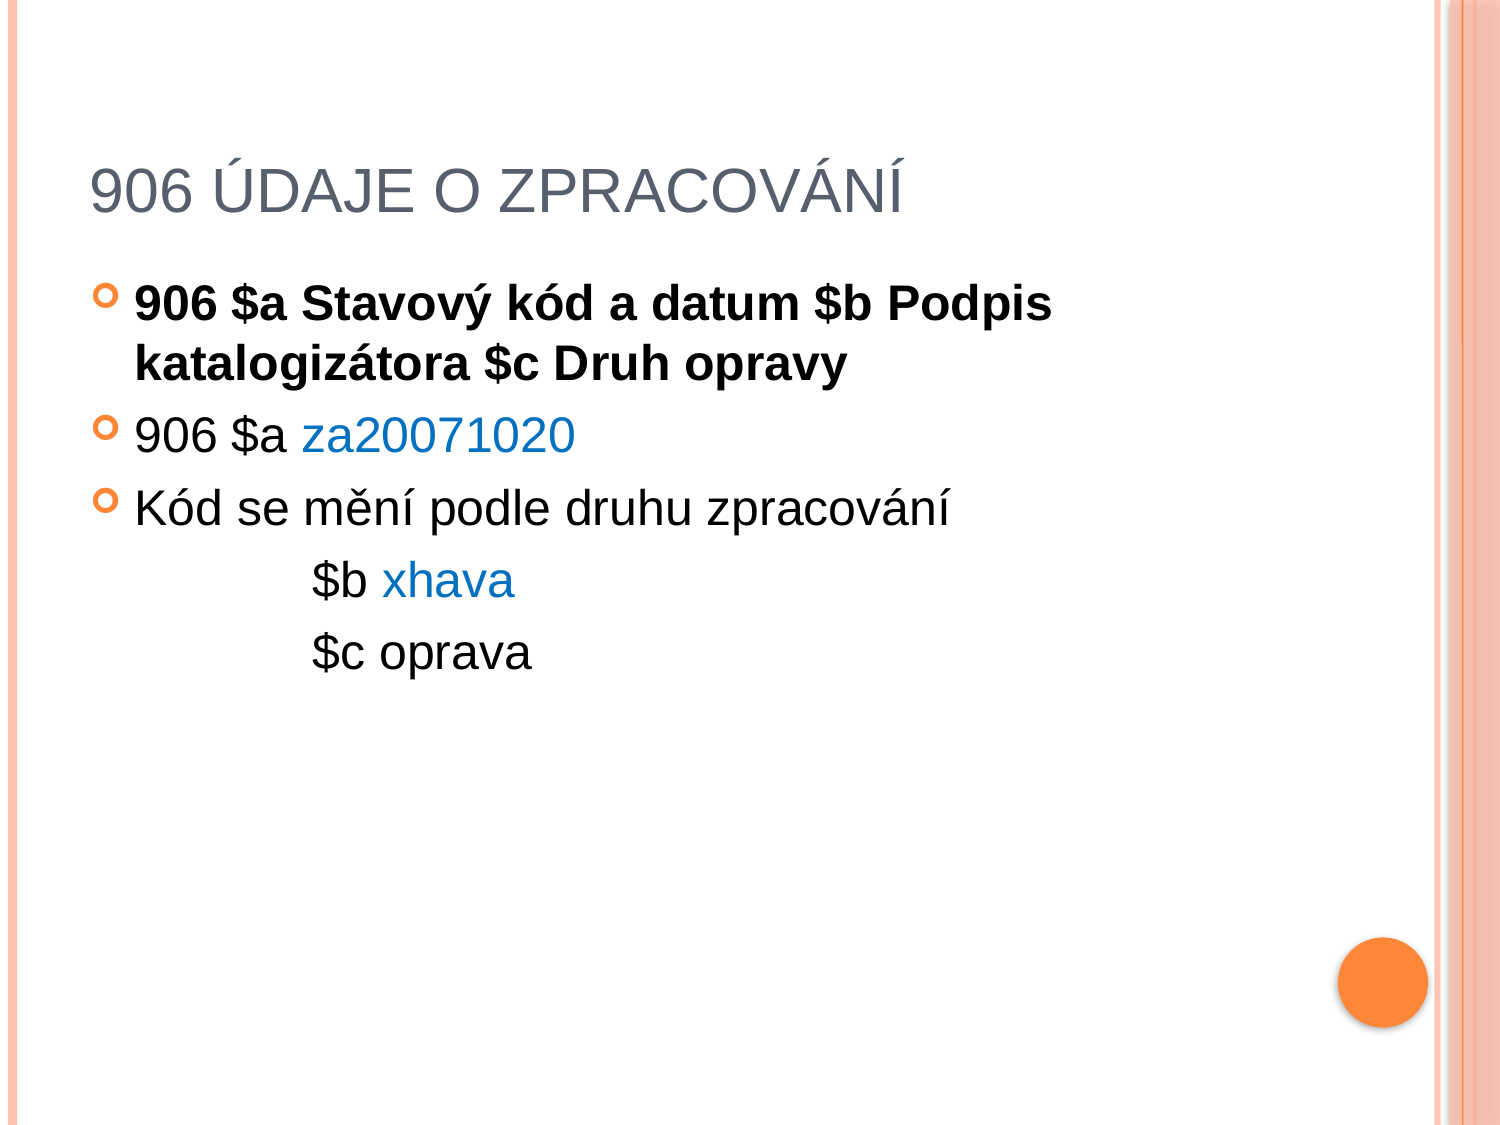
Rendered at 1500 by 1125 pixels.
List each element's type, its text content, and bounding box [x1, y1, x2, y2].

list 906 $a Stavový kód a datum $b Podpis katalogizátora $c Druh opravy 906 $a za20071020 Kód se mění podle druhu zpracování $b xhava $c oprava [74, 262, 1301, 1063]
title 906 Údaje o zpracování [75, 45, 1300, 233]
